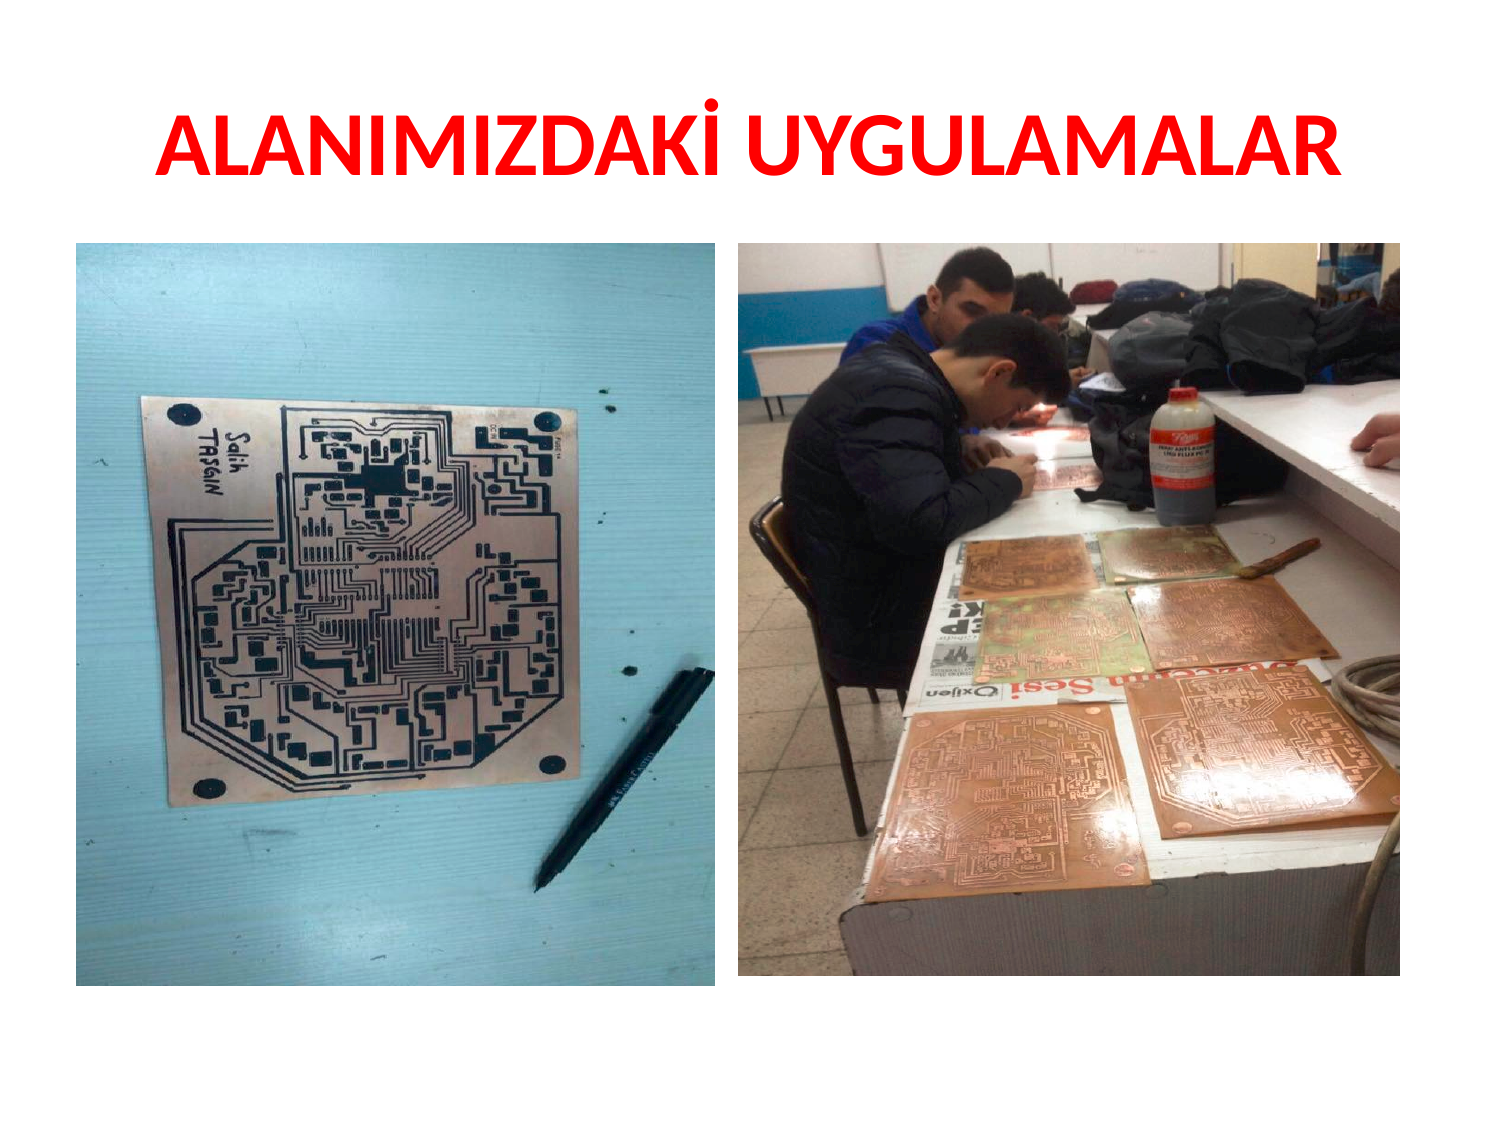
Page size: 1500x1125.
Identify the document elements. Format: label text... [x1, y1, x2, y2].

title ALANIMIZDAKİ UYGULAMALAR [75, 45, 1425, 233]
picture [737, 243, 1400, 977]
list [76, 243, 715, 987]
picture [737, 330, 745, 342]
